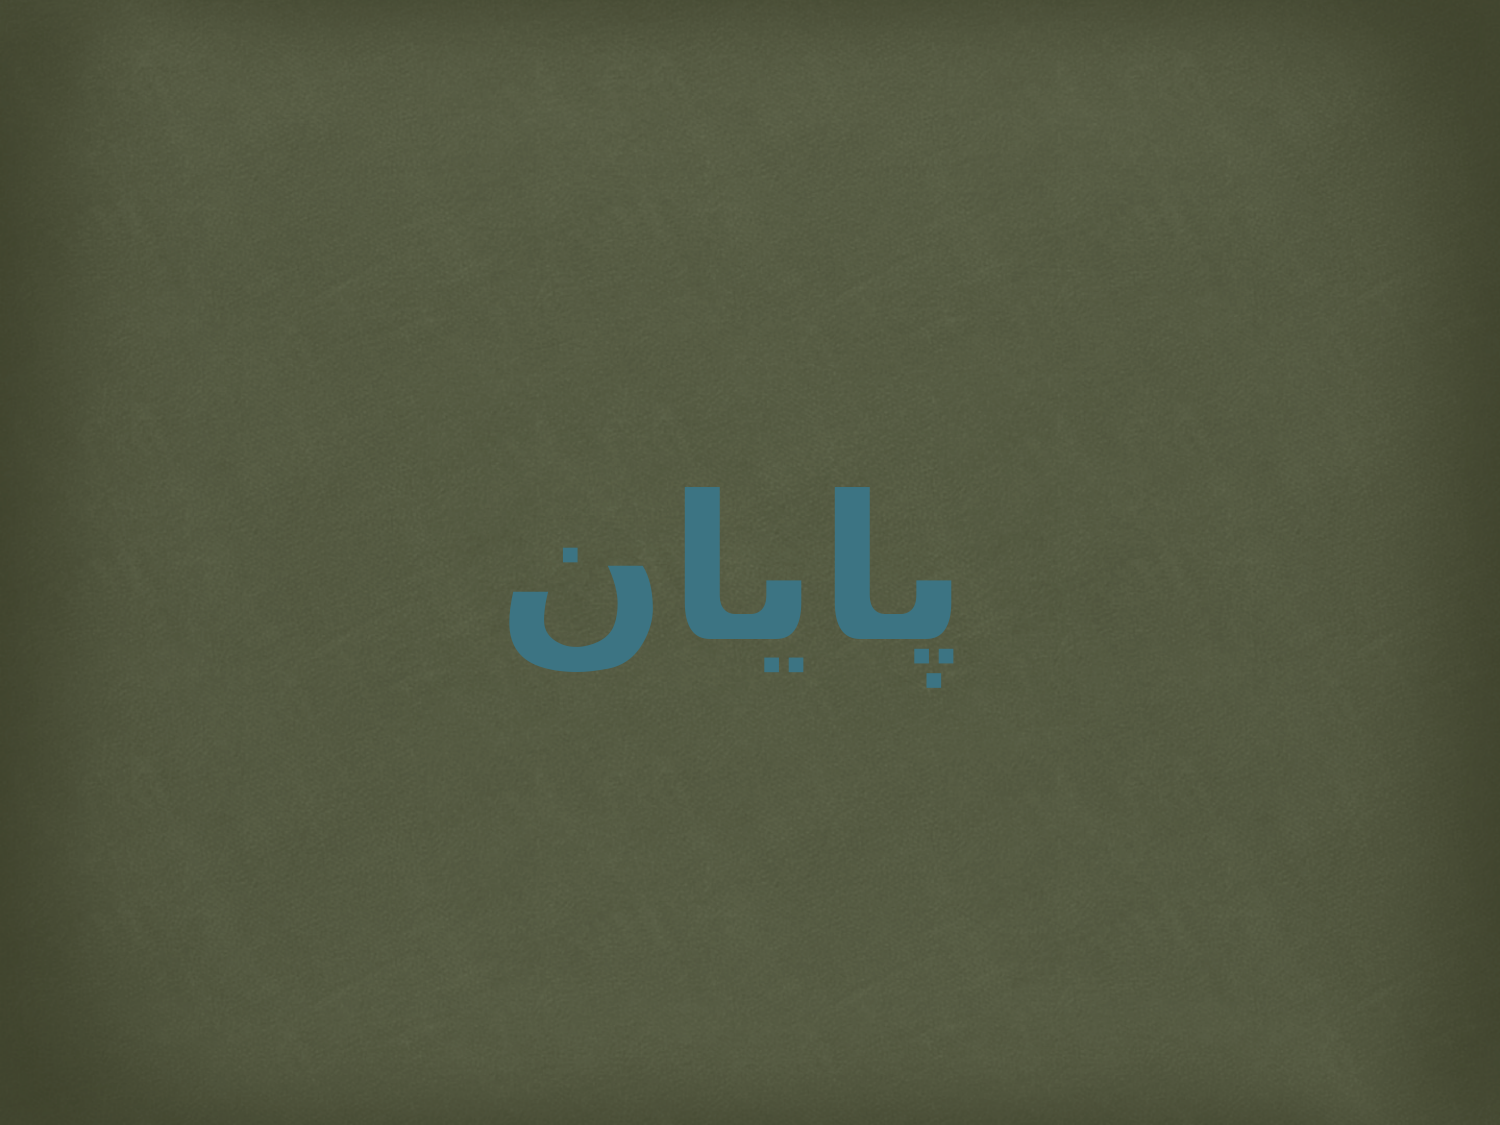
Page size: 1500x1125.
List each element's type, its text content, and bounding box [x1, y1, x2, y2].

text_box پایان [482, 432, 984, 688]
